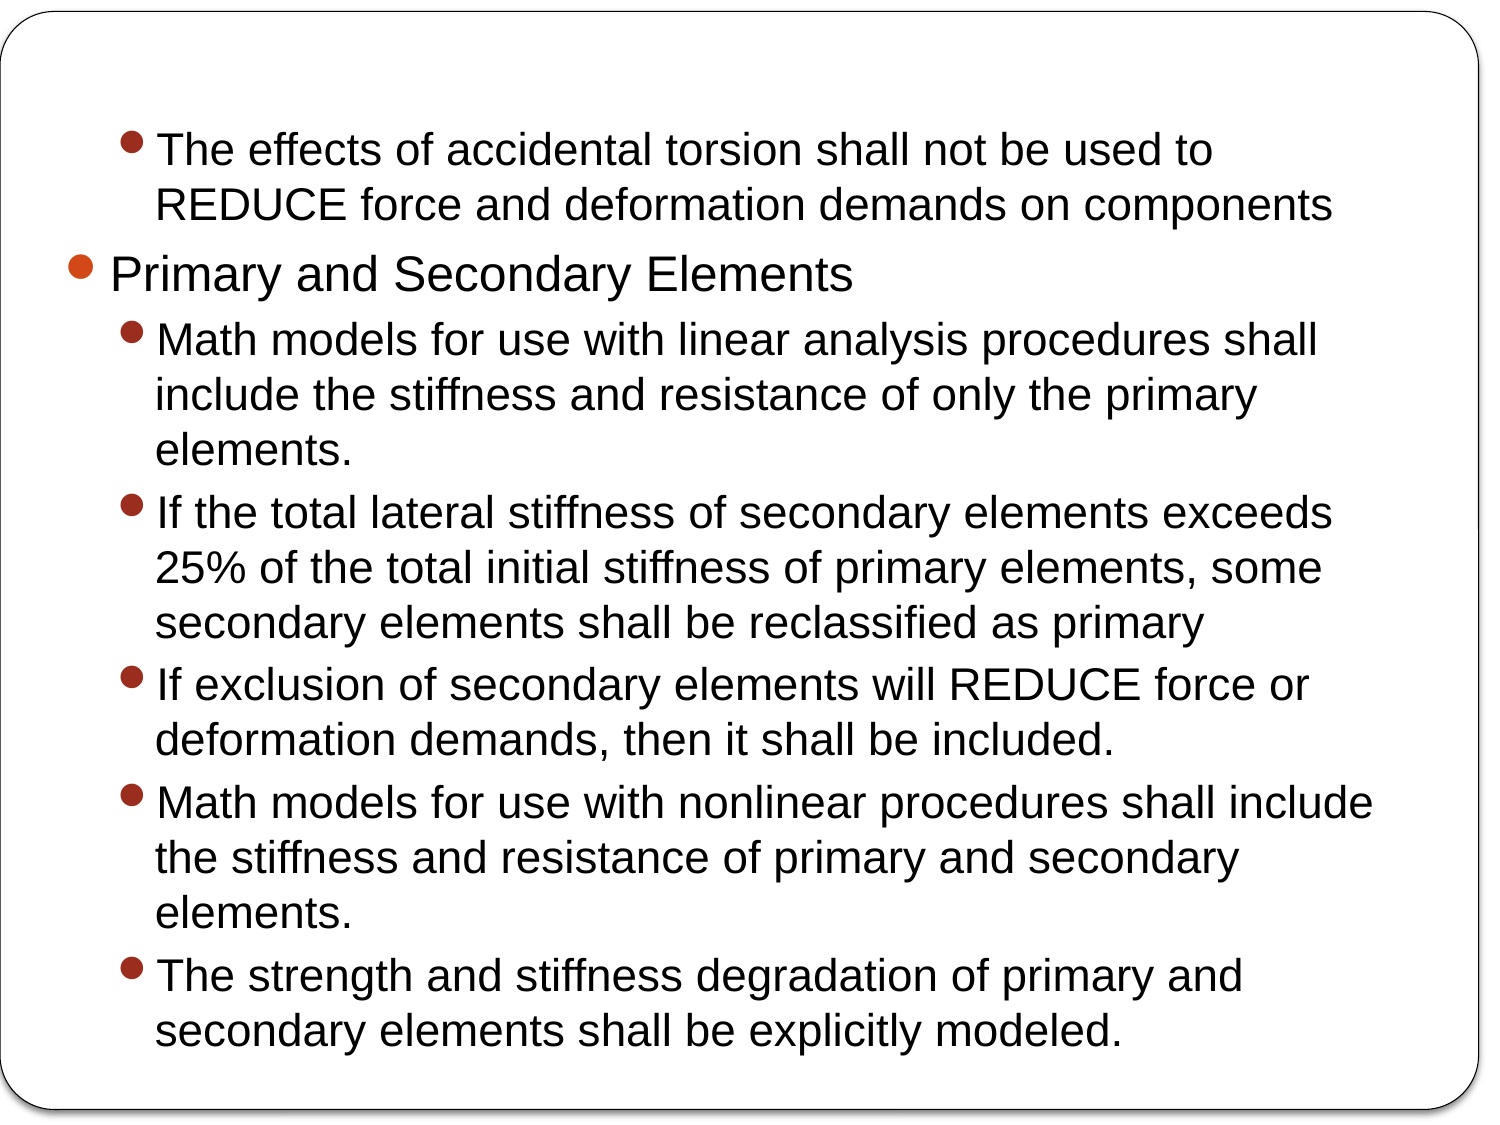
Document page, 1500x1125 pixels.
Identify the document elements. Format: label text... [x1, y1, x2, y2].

list The effects of accidental torsion shall not be used to REDUCE force and deformation demands on components Primary and Secondary Elements Math models for use with linear analysis procedures shall include the stiffness and resistance of only the primary elements. If the total lateral stiffness of secondary elements exceeds 25% of the total initial stiffness of primary elements, some secondary elements shall be reclassified as primary If exclusion of secondary elements will REDUCE force or deformation demands, then it shall be included. Math models for use with nonlinear procedures shall include the stiffness and resistance of primary and secondary elements. The strength and stiffness degradation of primary and secondary elements shall be explicitly modeled. [50, 112, 1425, 1088]
